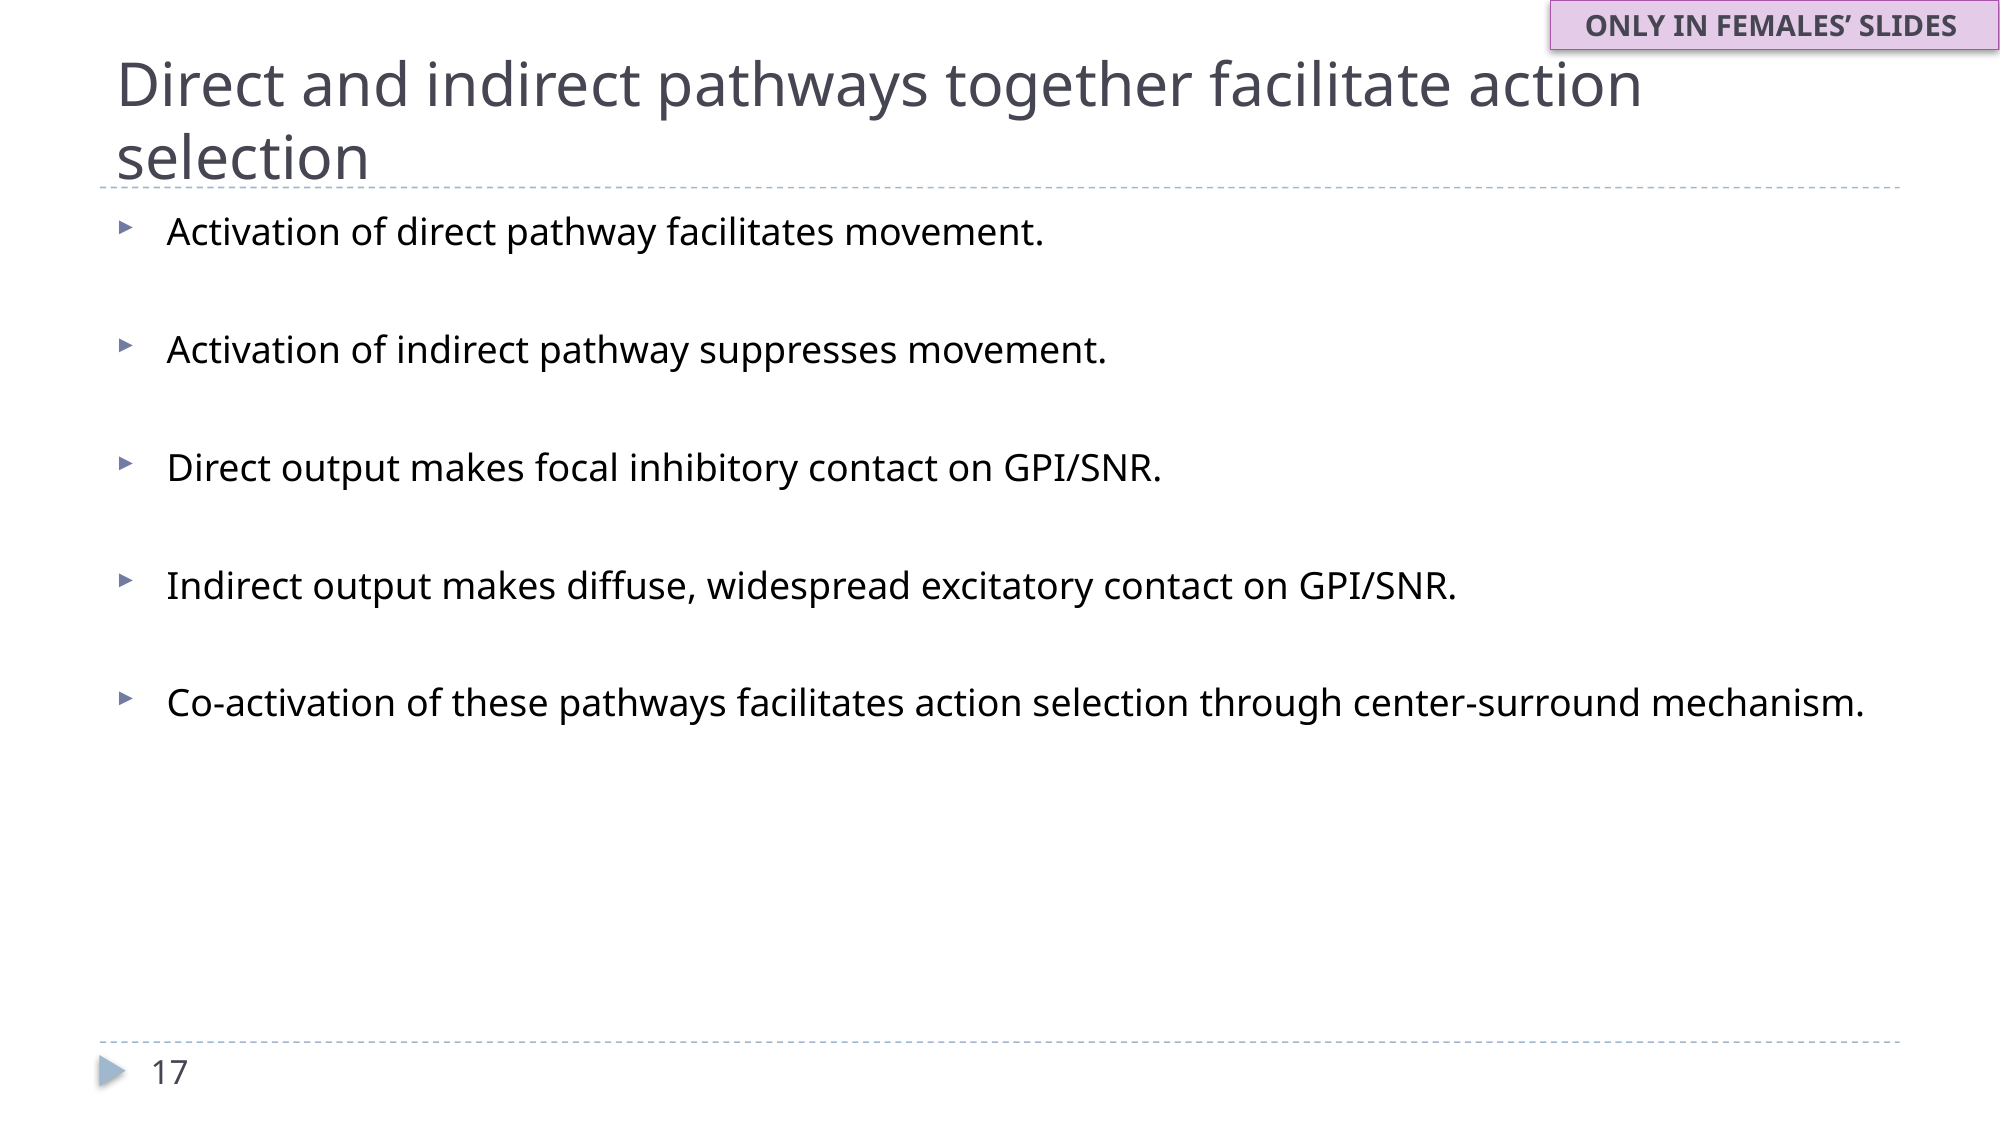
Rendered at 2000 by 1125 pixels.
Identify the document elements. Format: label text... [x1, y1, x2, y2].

slide_number 17 [133, 1042, 568, 1103]
text_box ONLY IN FEMALES’ SLIDES [1550, 0, 2000, 50]
list Activation of direct pathway facilitates movement. Activation of indirect pathway suppresses movement. Direct output makes focal inhibitory contact on GPI/SNR. Indirect output makes diffuse, widespread excitatory contact on GPI/SNR. Co-activation of these pathways facilitates action selection through center-surround mechanism. [99, 200, 1900, 1010]
title Direct and indirect pathways together facilitate action selection [99, 37, 1900, 200]
